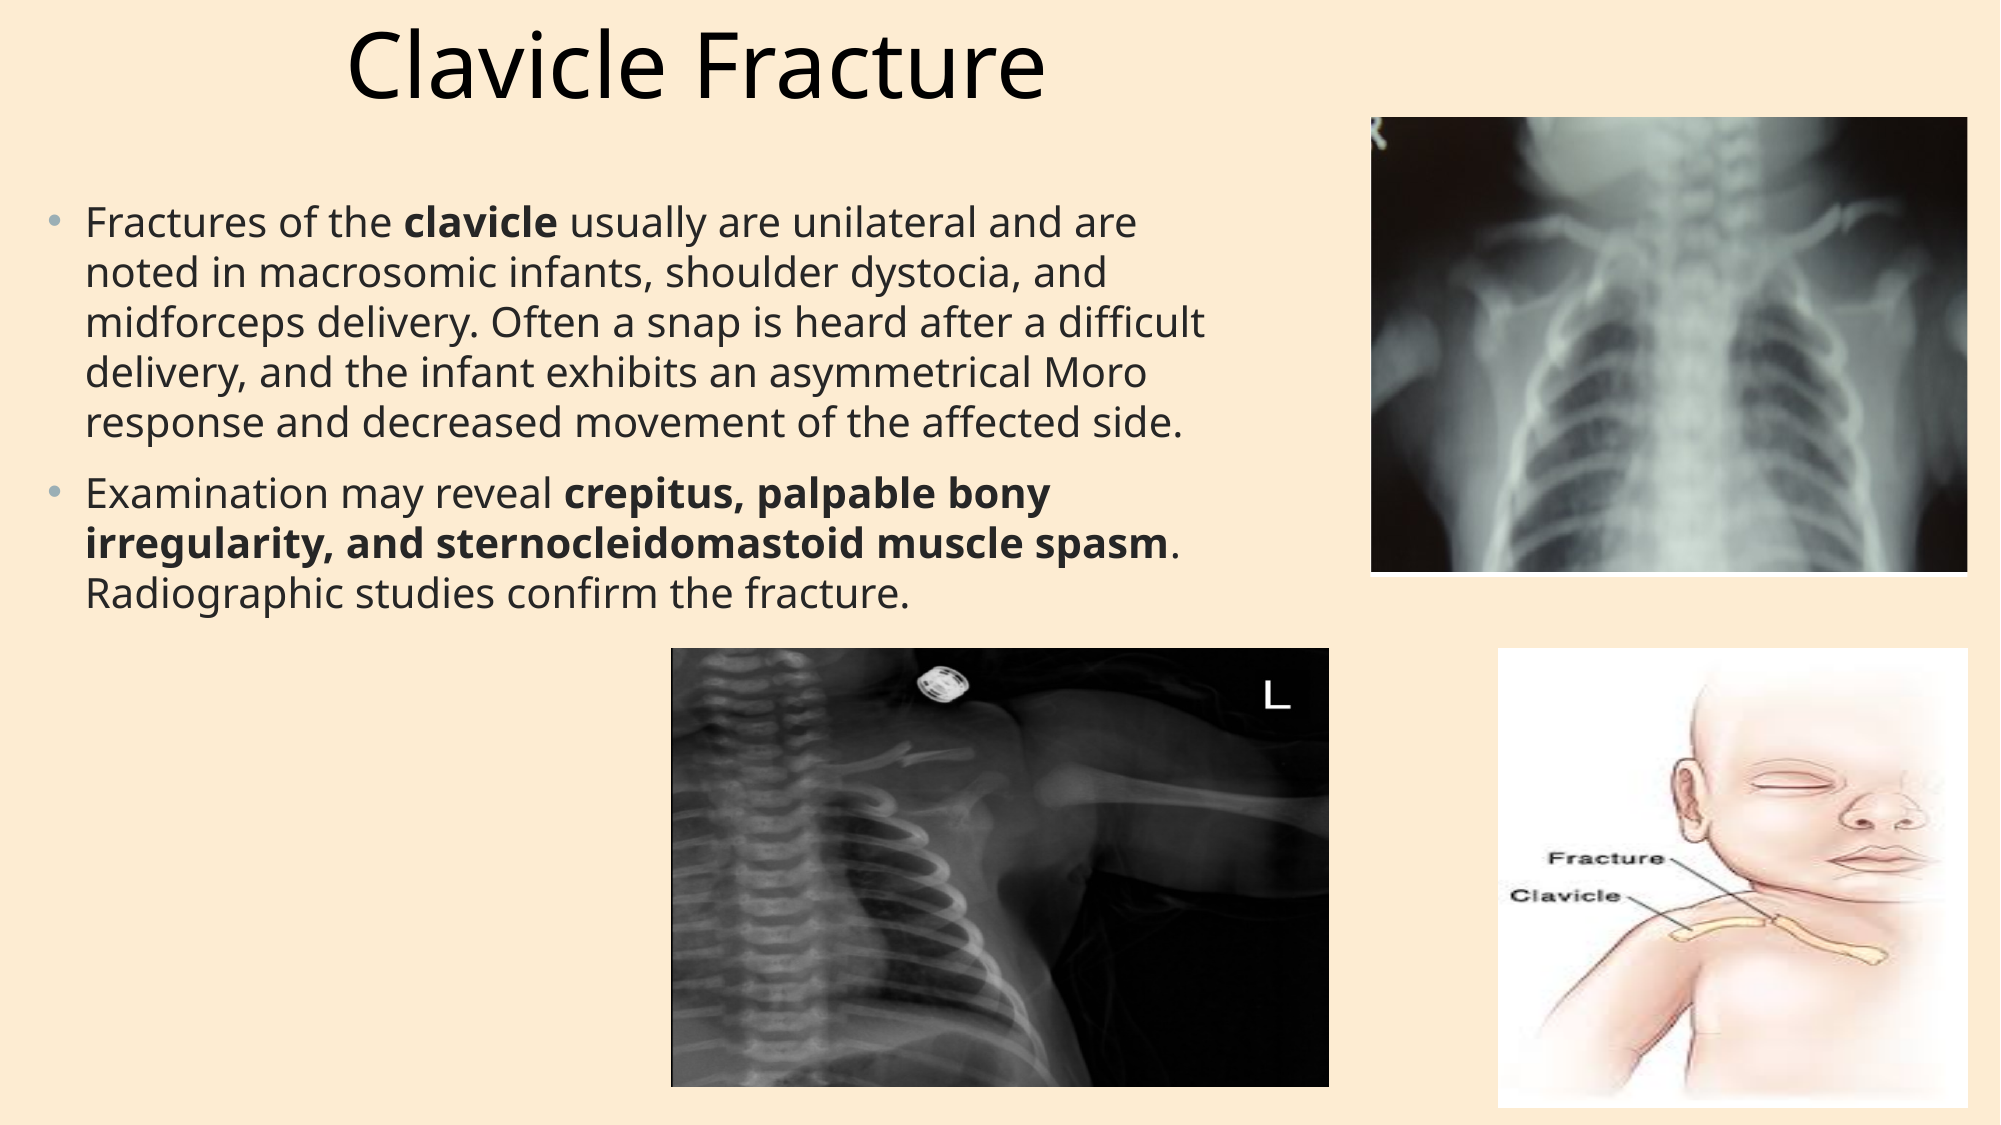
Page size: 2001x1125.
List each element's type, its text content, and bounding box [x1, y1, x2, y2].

picture [671, 648, 1329, 1087]
picture [1498, 648, 1968, 1108]
picture [1370, 117, 1968, 578]
text_box Clavicle Fracture [135, 0, 1260, 125]
list Fractures of the clavicle usually are unilateral and are noted in macrosomic infants, shoulder dystocia, and midforceps delivery. Often a snap is heard after a difficult delivery, and the infant exhibits an asymmetrical Moro response and decreased movement of the affected side. Examination may reveal crepitus, palpable bony irregularity, and sternocleidomastoid muscle spasm. Radiographic studies confirm the fracture. [32, 126, 1261, 686]
